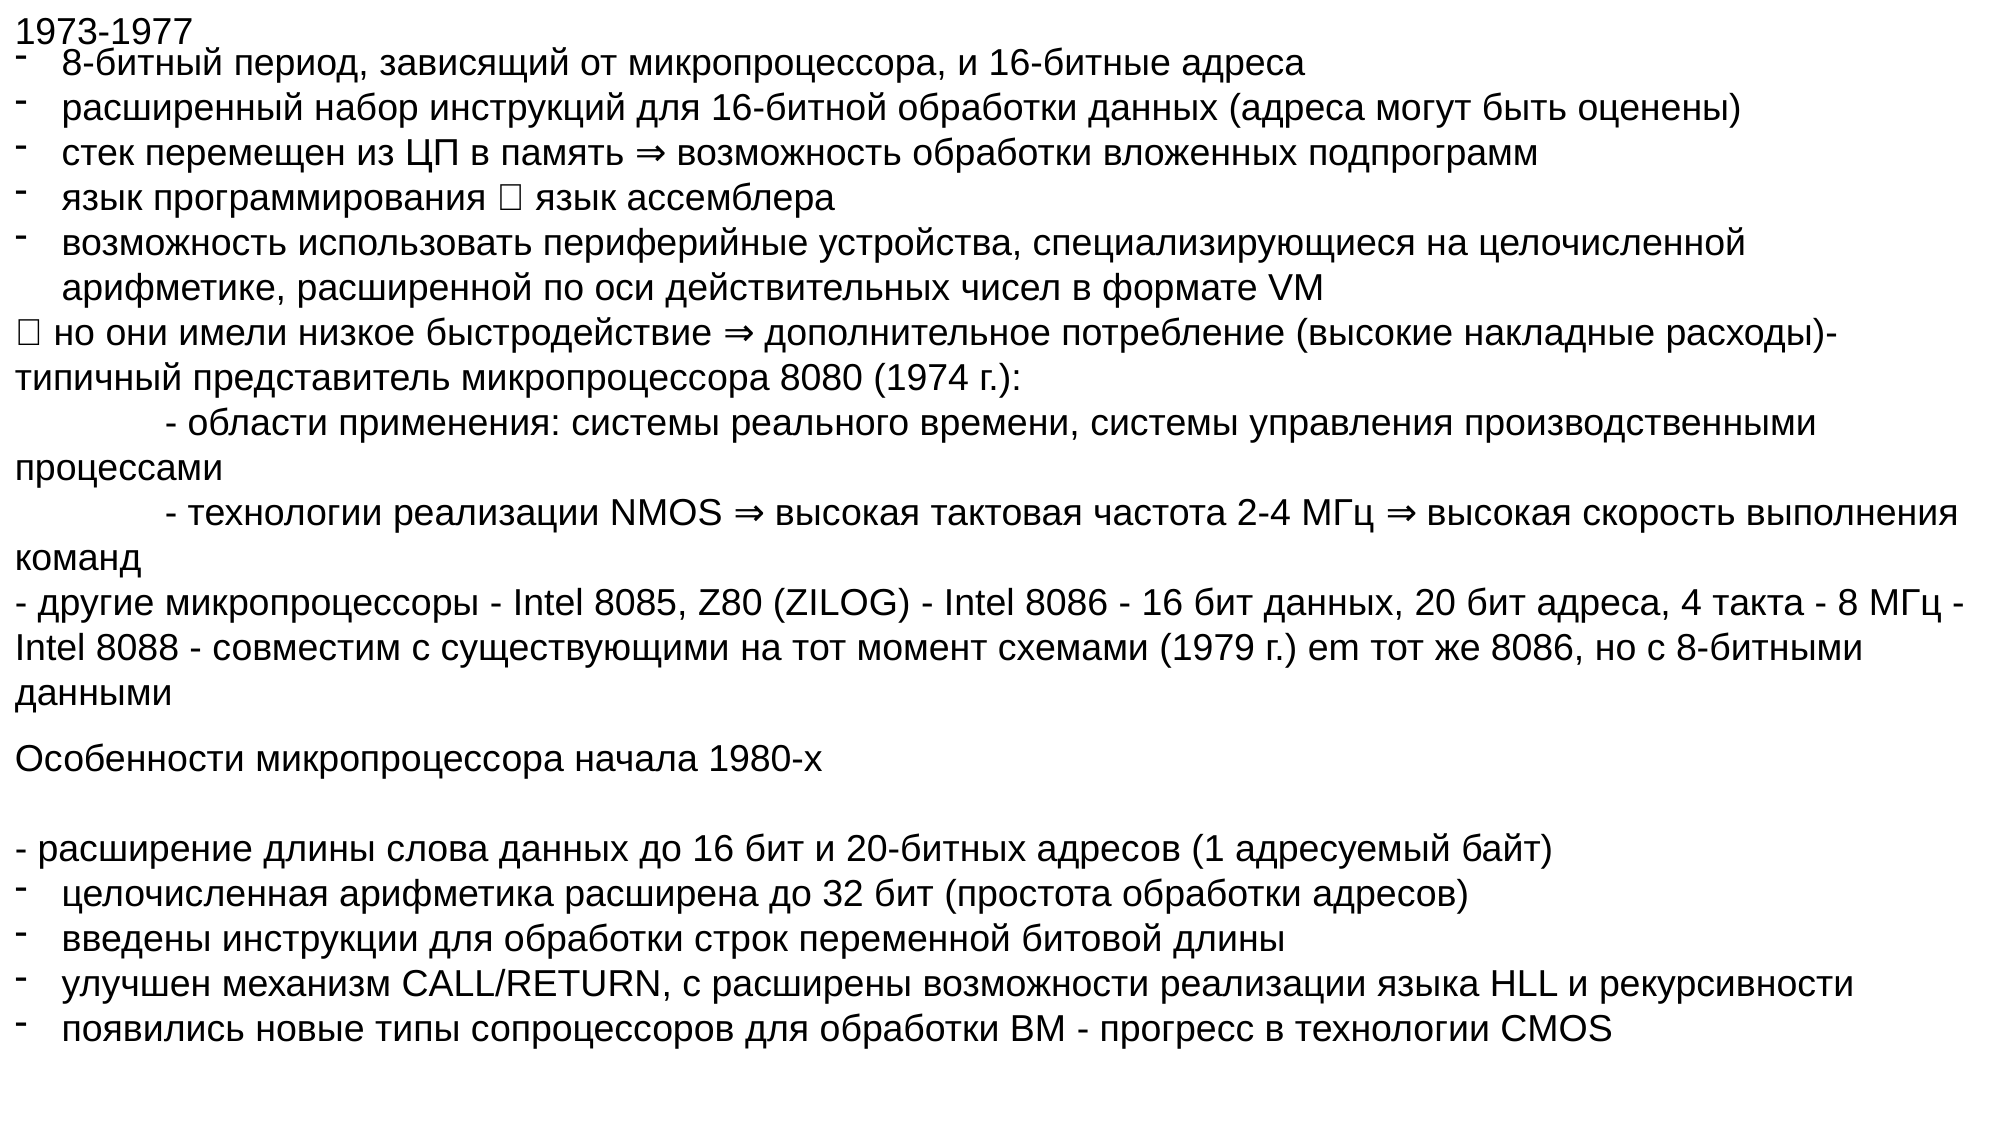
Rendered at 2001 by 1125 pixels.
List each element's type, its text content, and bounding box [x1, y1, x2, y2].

text_box 1973-1977 [0, 0, 220, 30]
text_box 8-битный период, зависящий от микропроцессора, и 16-битные адреса расширенный набор инструкций для 16-битной обработки данных (адреса могут быть оценены) стек перемещен из ЦП в память ⇒ возможность обработки вложенных подпрограмм язык программирования  язык ассемблера возможность использовать периферийные устройства, специализирующиеся на целочисленной арифметике, расширенной по оси действительных чисел в формате VM  но они имели низкое быстродействие ⇒ дополнительное потребление (высокие накладные расходы)- типичный представитель микропроцессора 8080 (1974 г.): - области применения: системы реального времени, системы управления производственными процессами - технологии реализации NMOS ⇒ высокая тактовая частота 2-4 МГц ⇒ высокая скорость выполнения команд - другие микропроцессоры - Intel 8085, Z80 (ZILOG) - Intel 8086 - 16 бит данных, 20 бит адреса, 4 такта - 8 МГц - Intel 8088 - совместим с существующими на тот момент схемами (1979 г.) em тот же 8086, но с 8-битными данными [0, 30, 1985, 720]
text_box Особенности микропроцессора начала 1980-х - расширение длины слова данных до 16 бит и 20-битных адресов (1 адресуемый байт) целочисленная арифметика расширена до 32 бит (простота обработки адресов) введены инструкции для обработки строк переменной битовой длины улучшен механизм CALL/RETURN, с расширены возможности реализации языка HLL и рекурсивности появились новые типы сопроцессоров для обработки ВМ - прогресс в технологии CMOS [0, 726, 1985, 1057]
